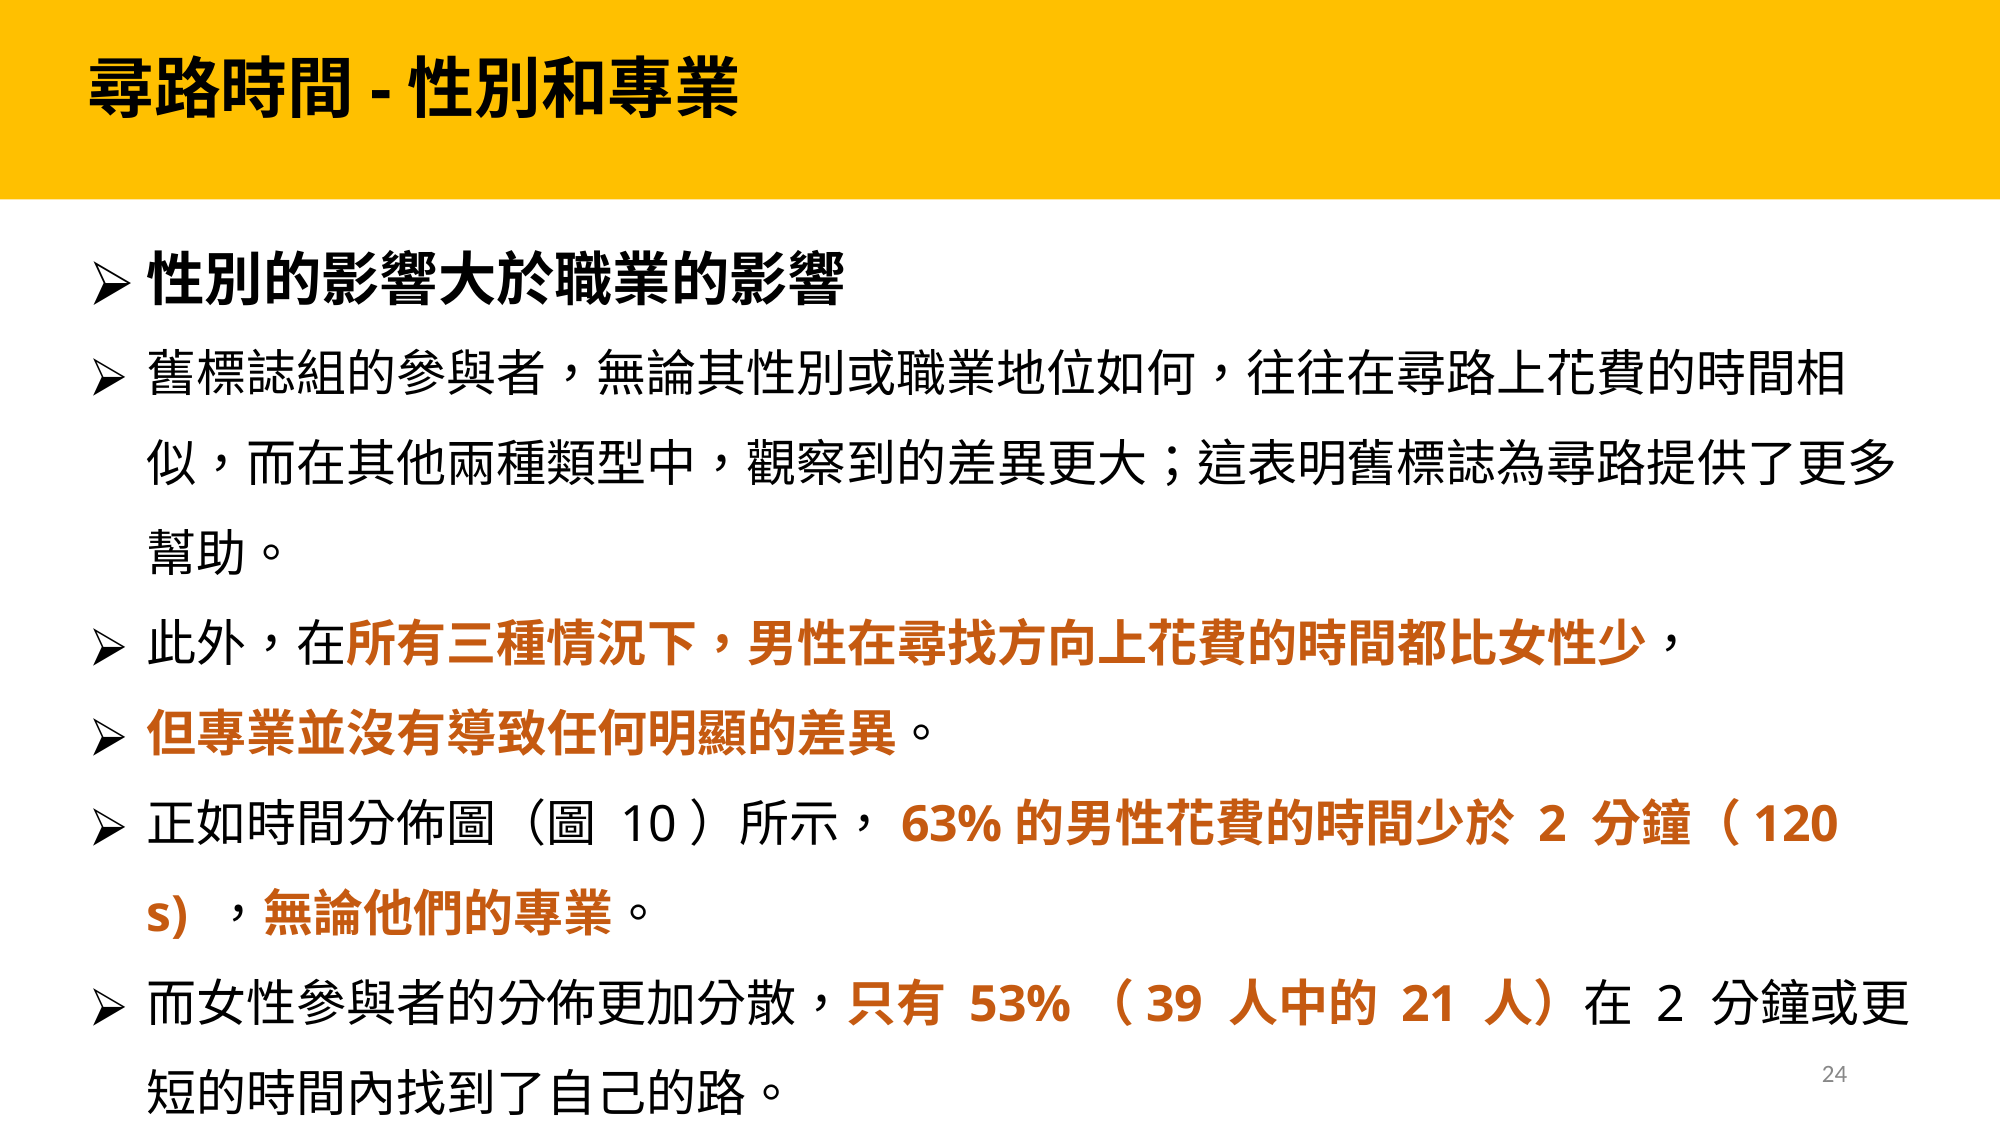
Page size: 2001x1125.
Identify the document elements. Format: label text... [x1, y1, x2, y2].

text_box 性別的影響大於職業的影響 舊標誌組的參與者，無論其性別或職業地位如何，往往在尋路上花費的時間相似，而在其他兩種類型中，觀察到的差異更大；這表明舊標誌為尋路提供了更多幫助。 此外，在所有三種情況下，男性在尋找方向上花費的時間都比女性少， 但專業並沒有導致任何明顯的差異。 正如時間分佈圖（圖 10）所示，63%的男性花費的時間少於 2 分鐘（120 s) ，無論他們的專業。 而女性參與者的分佈更加分散，只有 53%（39 人中的 21 人）在 2 分鐘或更短的時間內找到了自己的路。 [75, 199, 1928, 1125]
text_box 尋路時間-性別和專業 [72, 22, 1924, 134]
text_box [0, 0, 2000, 200]
